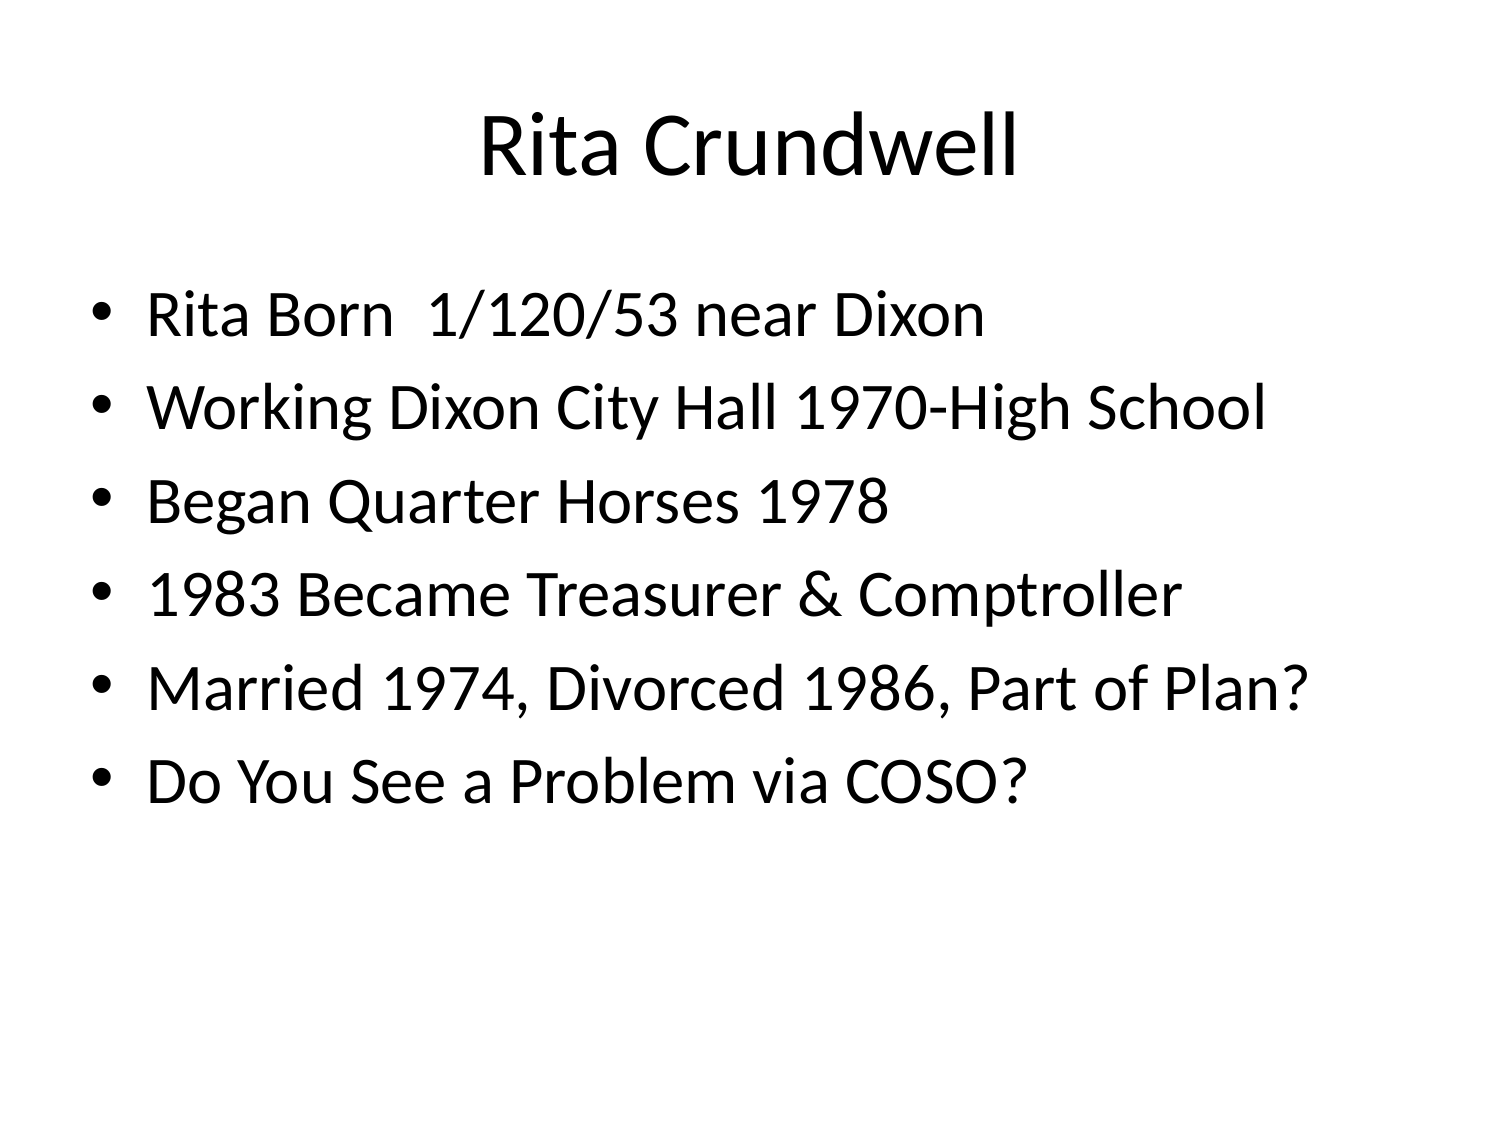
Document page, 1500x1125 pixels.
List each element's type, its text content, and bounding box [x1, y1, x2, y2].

list Rita Born 1/120/53 near Dixon Working Dixon City Hall 1970-High School Began Quarter Horses 1978 1983 Became Treasurer & Comptroller Married 1974, Divorced 1986, Part of Plan? Do You See a Problem via COSO? [75, 262, 1425, 1005]
title Rita Crundwell [75, 45, 1425, 233]
